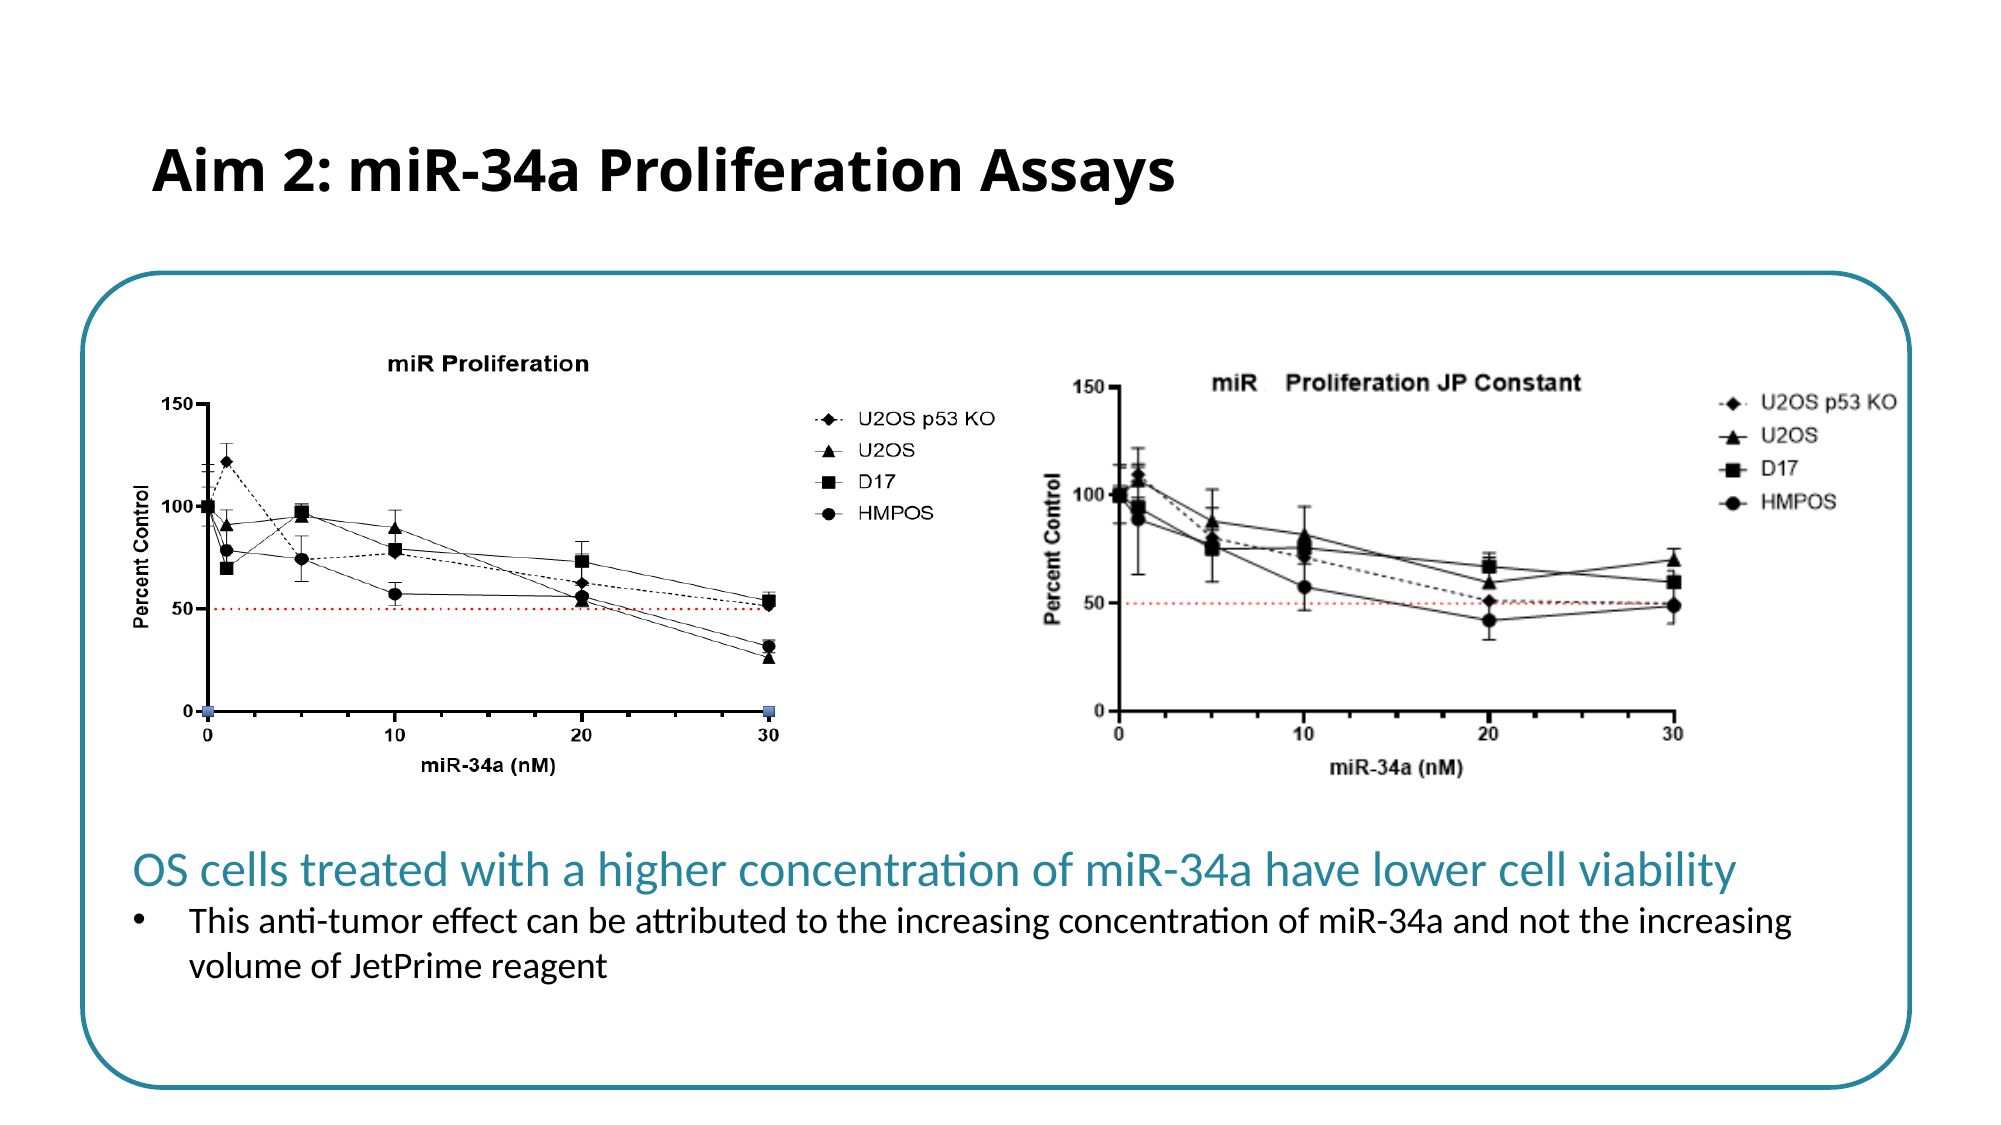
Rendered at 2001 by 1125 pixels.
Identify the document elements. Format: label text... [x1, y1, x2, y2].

text_box OS cells treated with a higher concentration of miR-34a have lower cell viability This anti-tumor effect can be attributed to the increasing concentration of miR-34a and not the increasing volume of JetPrime reagent [117, 828, 1895, 1039]
text_box Aim 2: miR-34a Proliferation Assays [137, 103, 1863, 242]
text_box [81, 271, 1911, 1089]
picture [117, 342, 1001, 782]
picture [1024, 342, 1907, 782]
